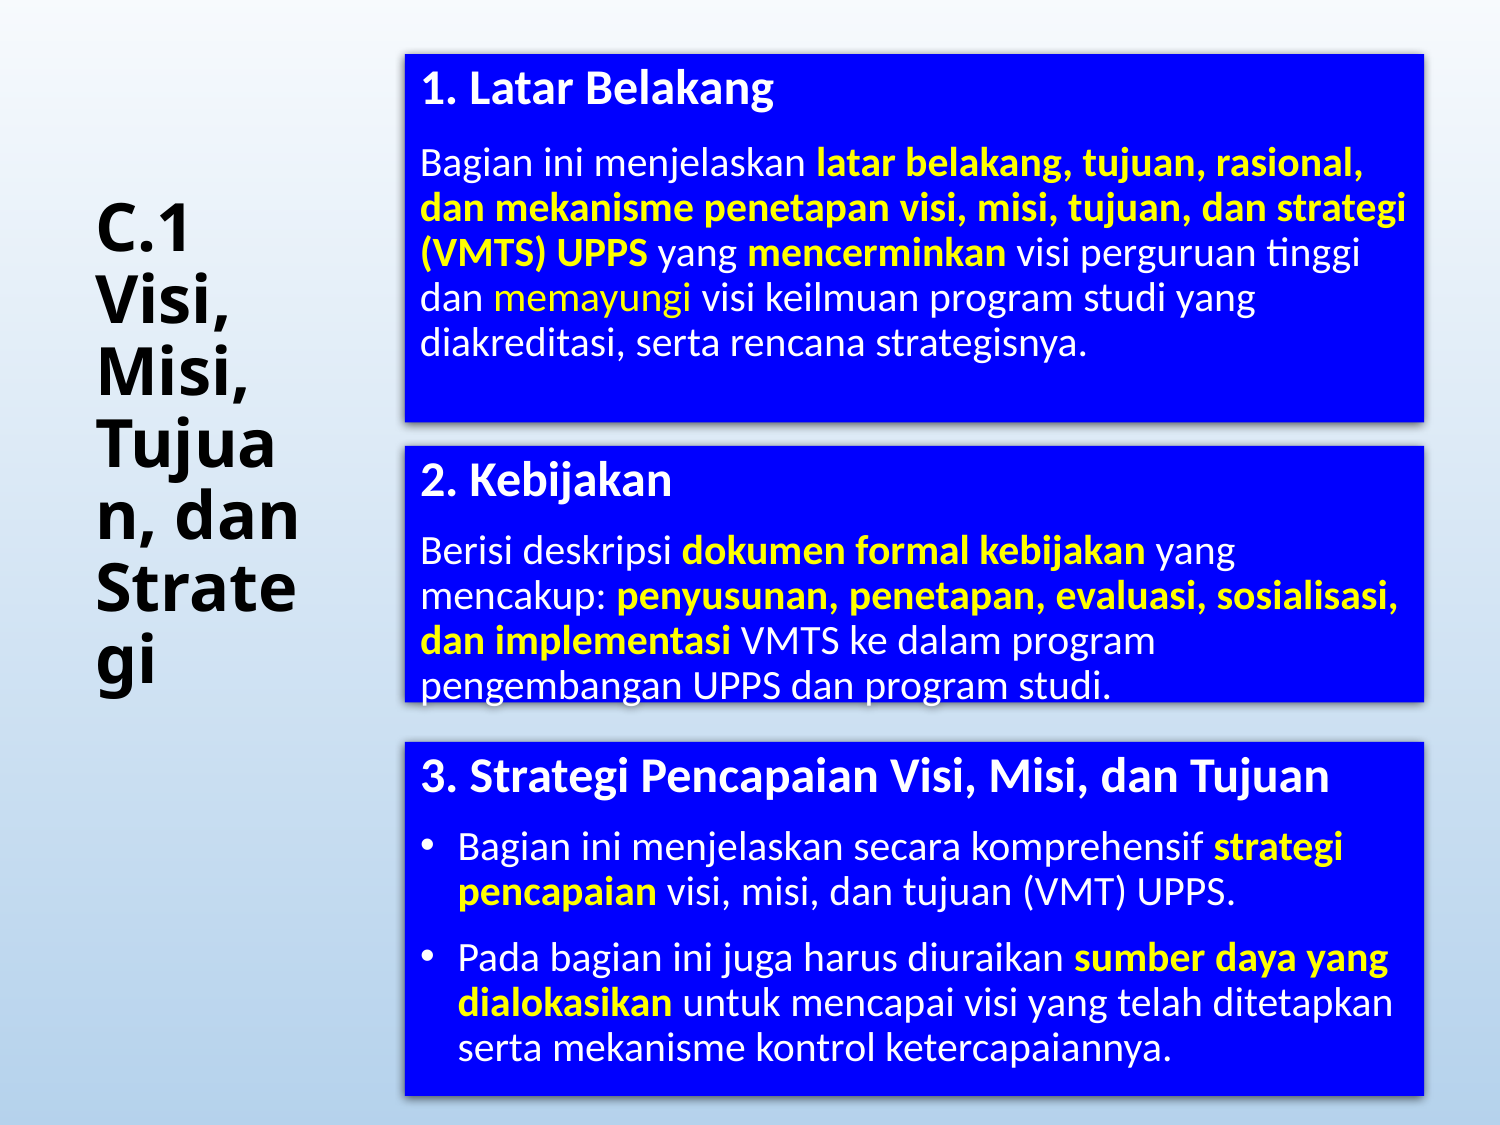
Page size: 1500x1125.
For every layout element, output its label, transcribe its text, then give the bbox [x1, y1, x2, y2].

text_box 3. Strategi Pencapaian Visi, Misi, dan Tujuan Bagian ini menjelaskan secara komprehensif strategi pencapaian visi, misi, dan tujuan (VMT) UPPS. Pada bagian ini juga harus diuraikan sumber daya yang dialokasikan untuk mencapai visi yang telah ditetapkan serta mekanisme kontrol ketercapaiannya. [404, 741, 1425, 1096]
text_box 2. Kebijakan Berisi deskripsi dokumen formal kebijakan yang mencakup: penyusunan, penetapan, evaluasi, sosialisasi, dan implementasi VMTS ke dalam program pengembangan UPPS dan program studi. [404, 445, 1425, 703]
title C.1 Visi, Misi, Tujuan, dan Strategi [79, 213, 335, 679]
text_box 1. Latar Belakang Bagian ini menjelaskan latar belakang, tujuan, rasional, dan mekanisme penetapan visi, misi, tujuan, dan strategi (VMTS) UPPS yang mencerminkan visi perguruan tinggi dan memayungi visi keilmuan program studi yang diakreditasi, serta rencana strategisnya. [404, 54, 1425, 423]
